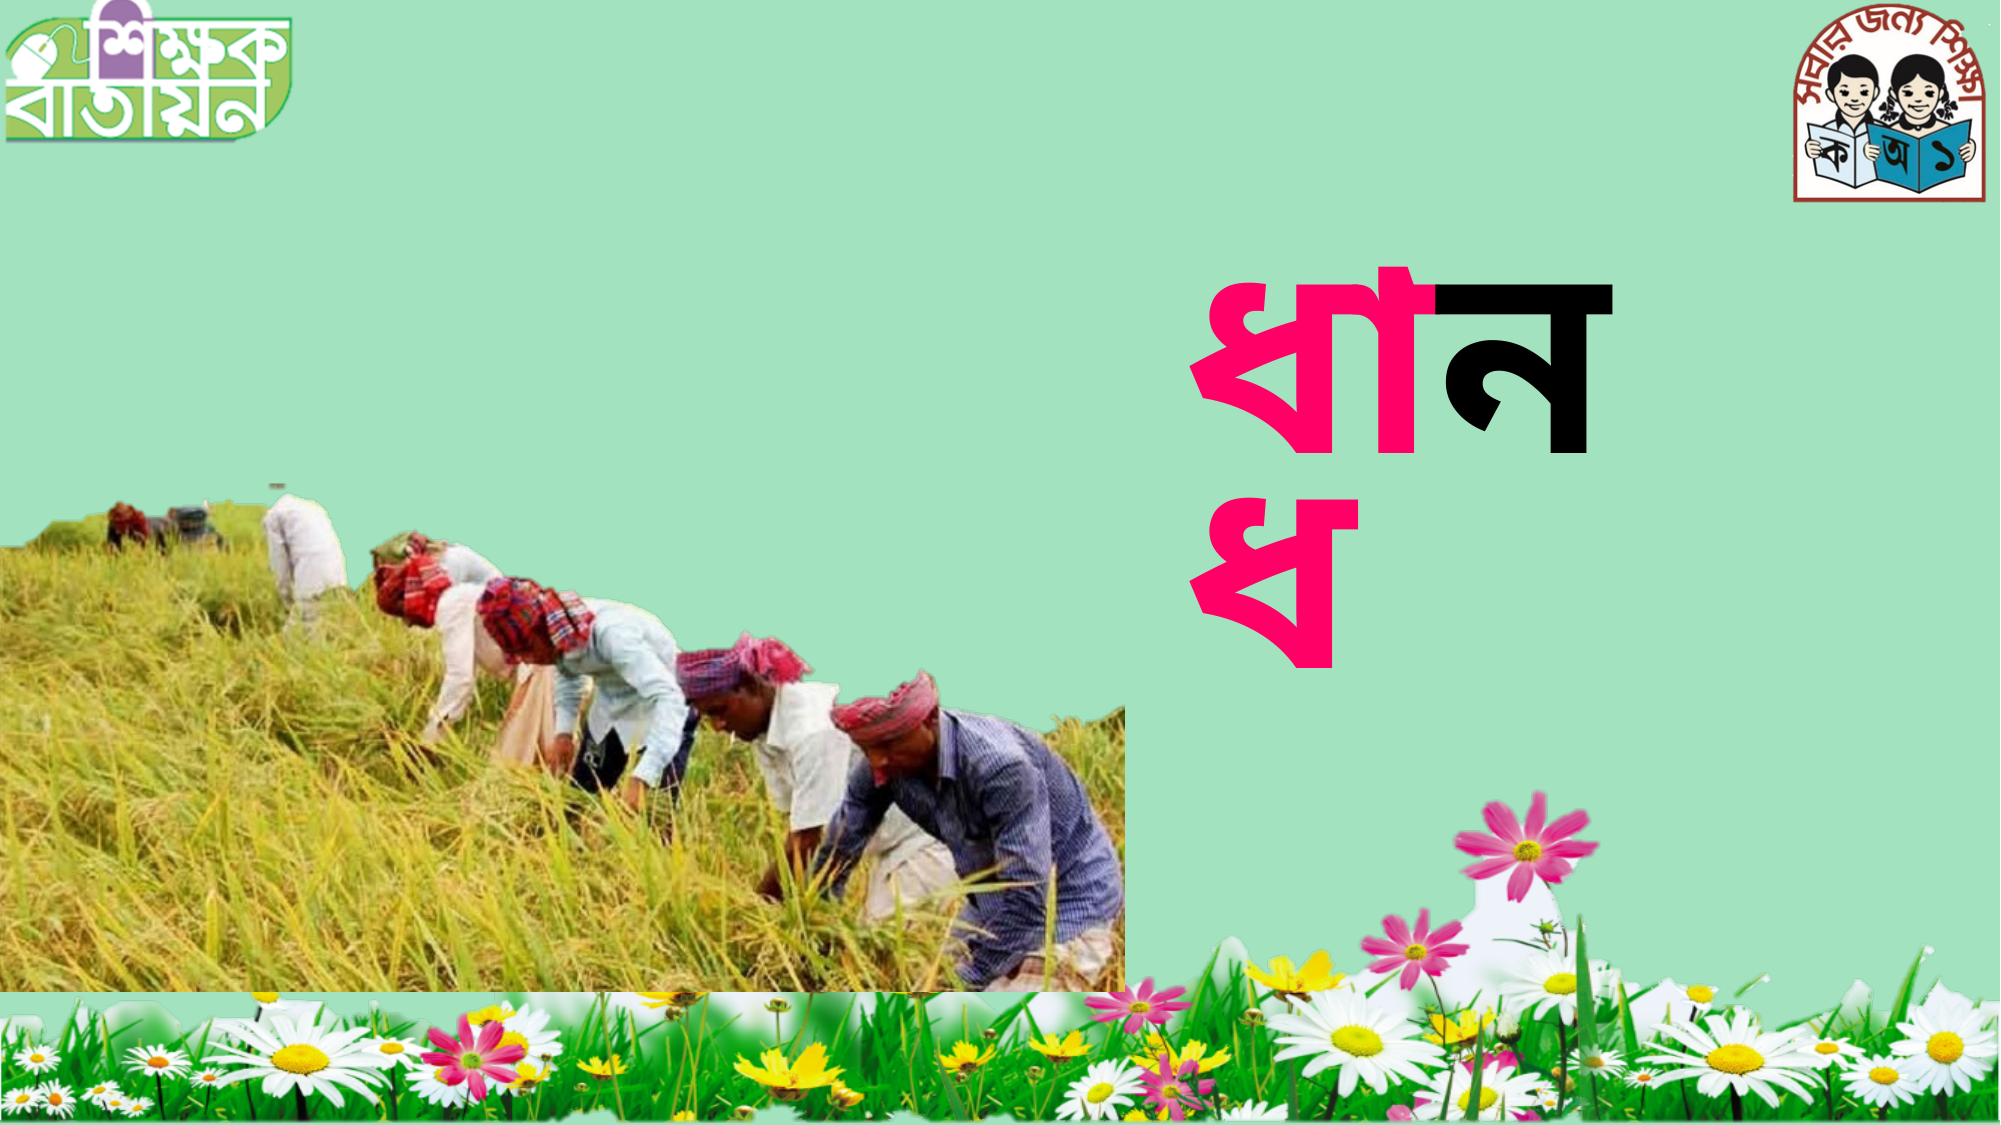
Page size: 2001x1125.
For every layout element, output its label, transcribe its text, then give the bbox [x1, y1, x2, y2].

picture [0, 406, 2000, 1125]
picture [1790, 0, 2000, 205]
picture [0, 0, 340, 176]
text_box ধান [1170, 175, 1657, 754]
text_box ধ [1170, 390, 1474, 731]
